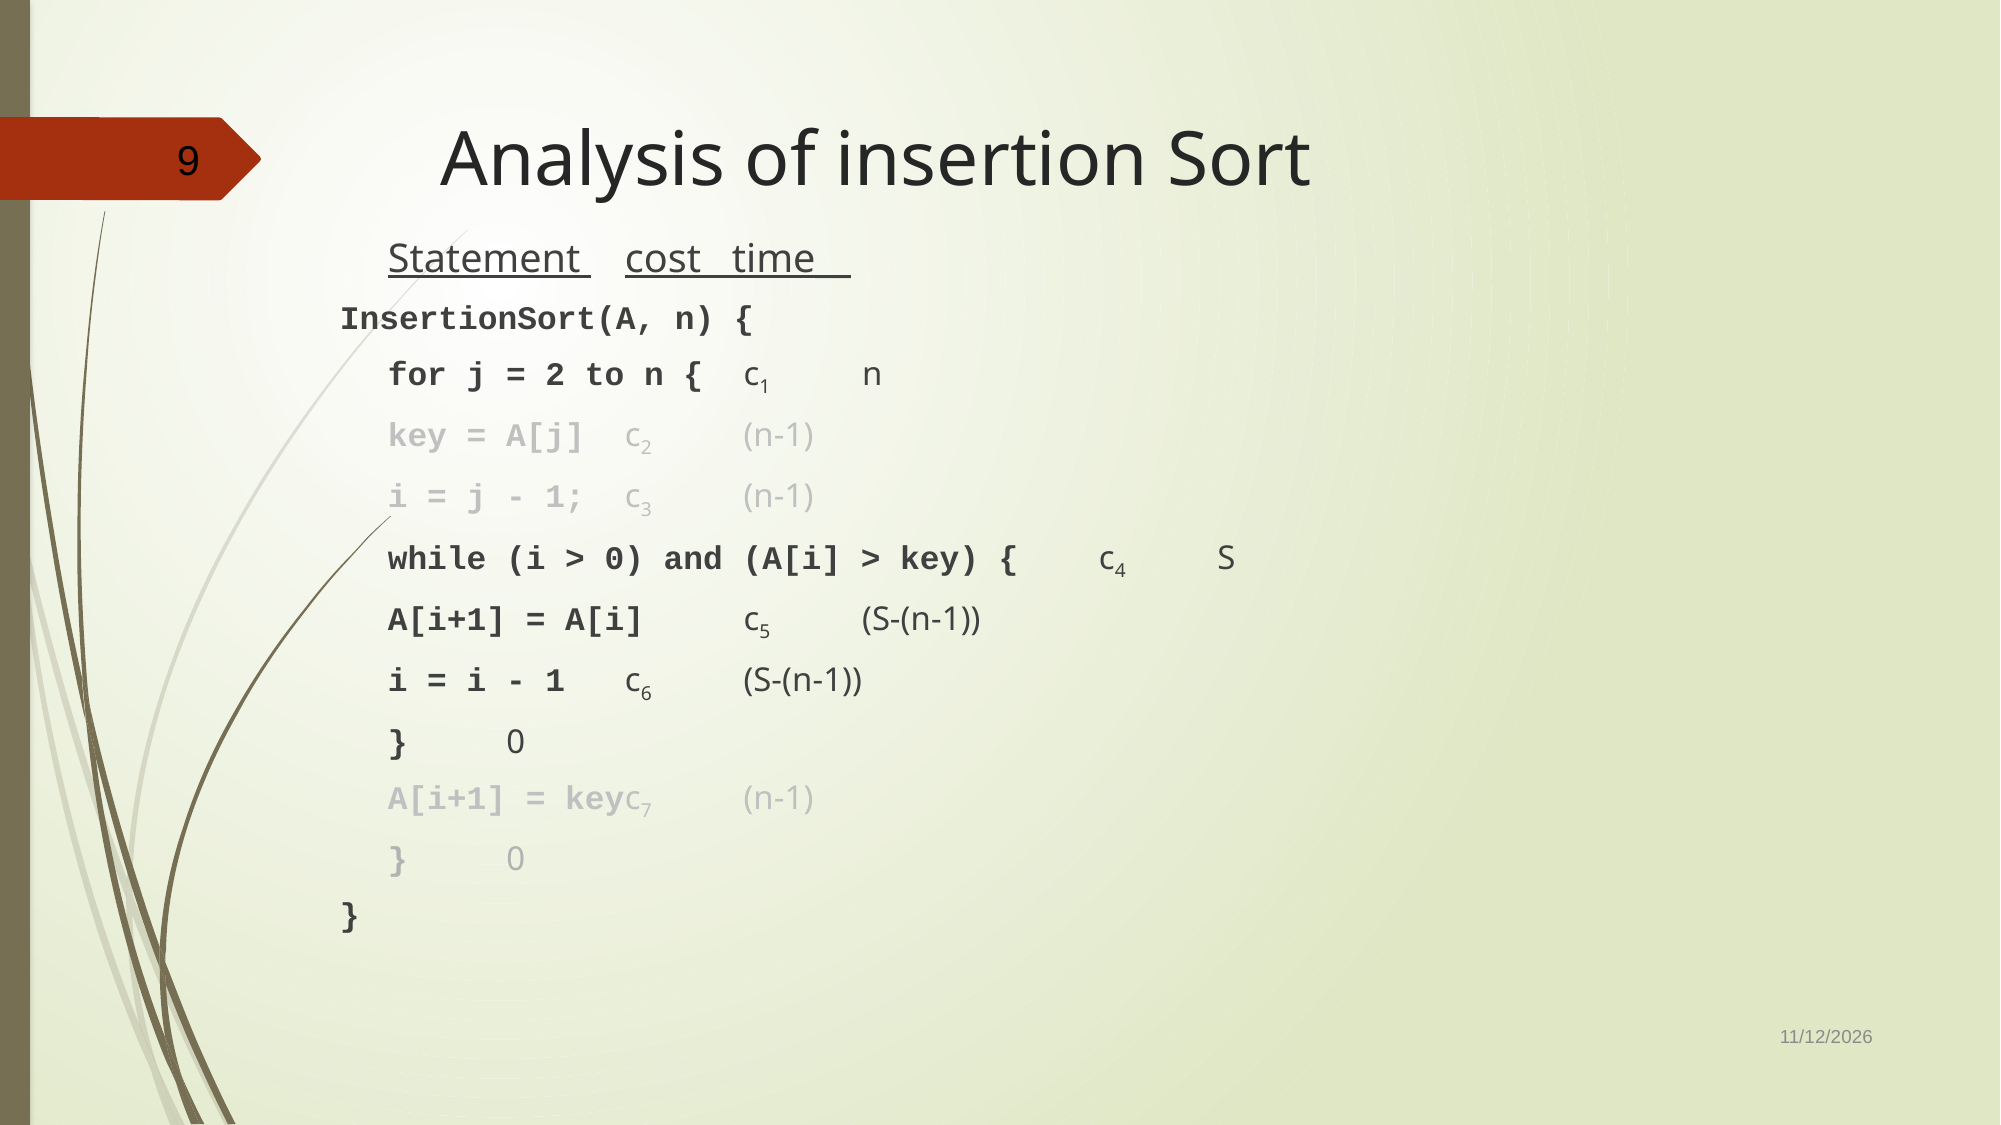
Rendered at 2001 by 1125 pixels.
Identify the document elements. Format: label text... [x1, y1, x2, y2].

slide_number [1699, 1005, 1888, 1067]
list Statement cost time__ InsertionSort(A, n) { for j = 2 to n { c1 n key = A[j] c2 (n-1) i = j - 1; c3 (n-1) while (i > 0) and (A[i] > key) { c4 S A[i+1] = A[i] c5 (S-(n-1)) i = i - 1 c6 (S-(n-1)) } 0 A[i+1] = key c7 (n-1) } 0 } [324, 224, 1713, 968]
title Analysis of insertion Sort [425, 102, 1888, 313]
slide_number 9 [87, 129, 216, 190]
